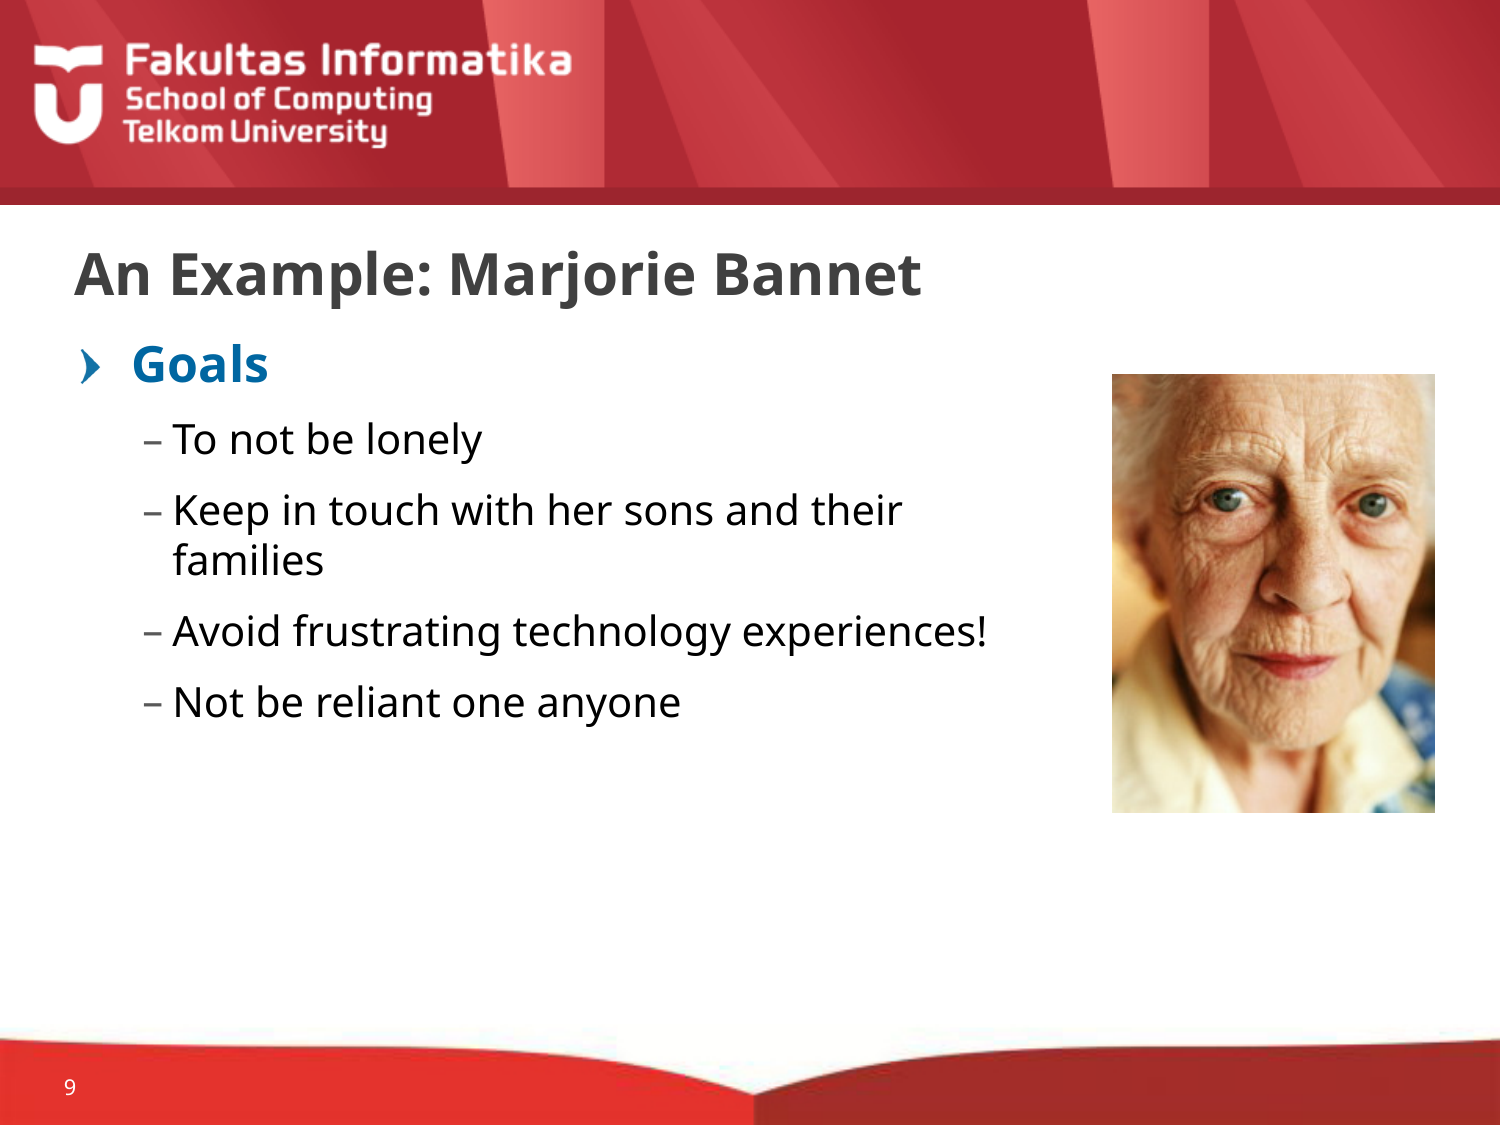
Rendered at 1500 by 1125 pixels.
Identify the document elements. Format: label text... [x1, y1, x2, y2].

picture [0, 0, 1500, 205]
list Goals To not be lonely Keep in touch with her sons and their families Avoid frustrating technology experiences! Not be reliant one anyone [59, 324, 1038, 990]
slide_number 9 [63, 1058, 123, 1119]
picture [74, 338, 104, 386]
picture [1112, 374, 1435, 813]
picture [0, 1024, 1500, 1125]
title An Example: Marjorie Bannet [59, 219, 1426, 325]
